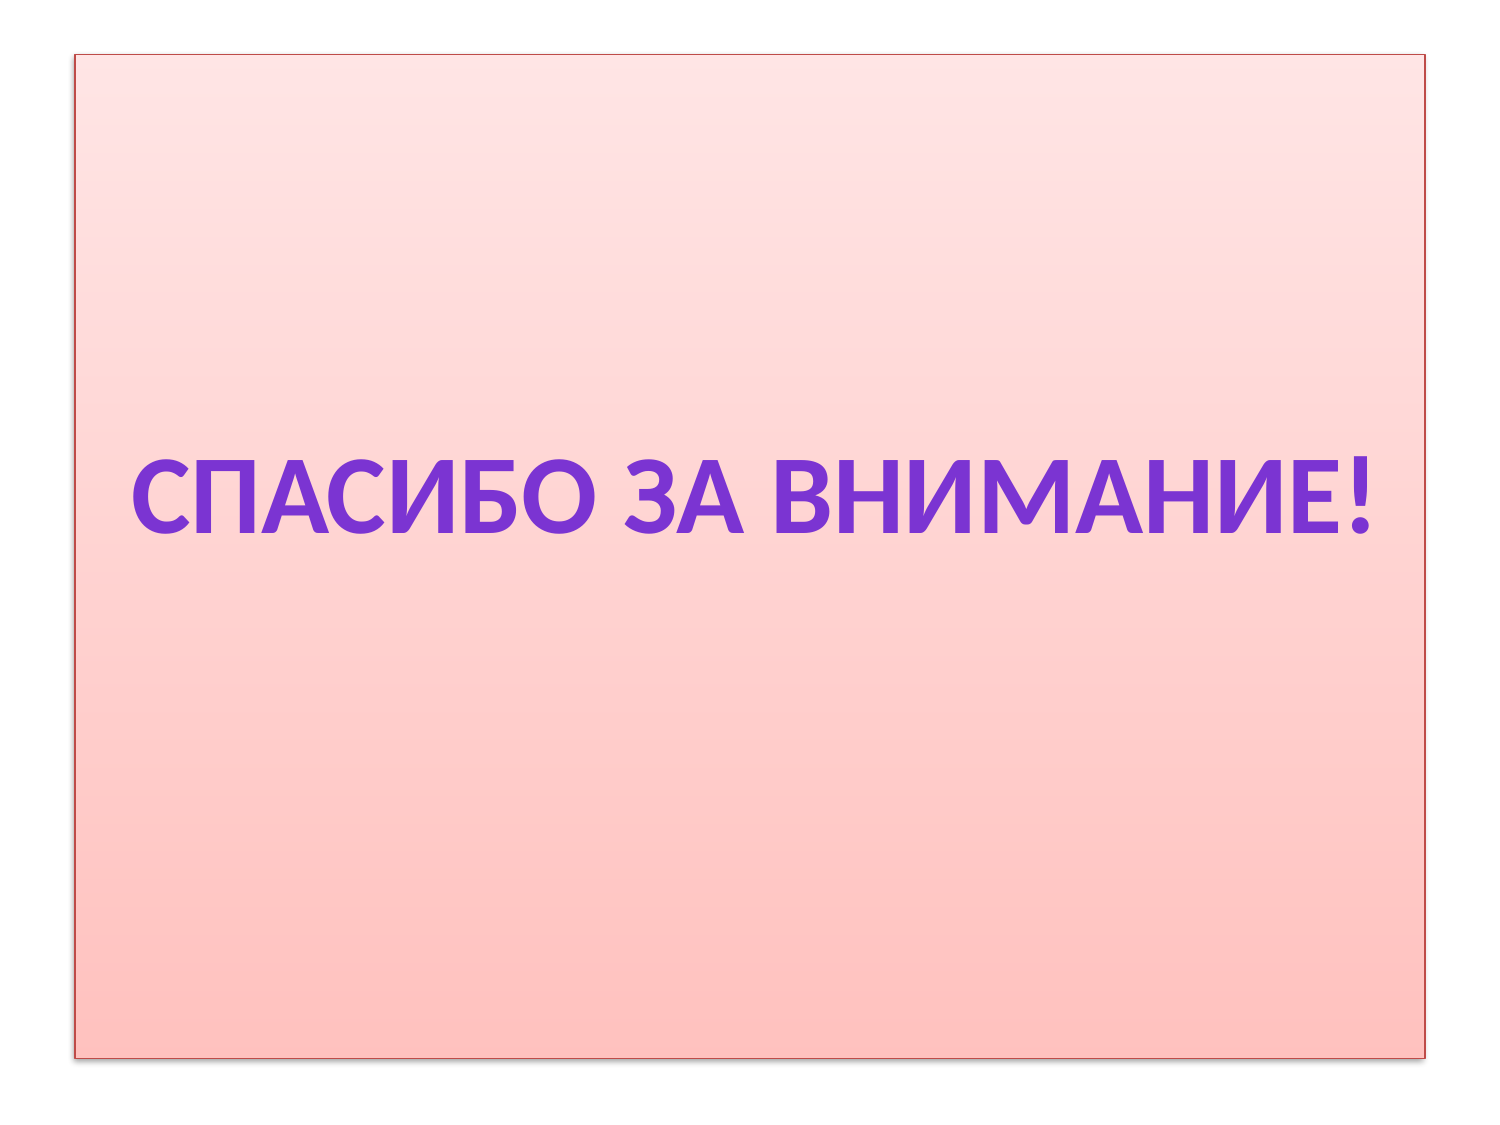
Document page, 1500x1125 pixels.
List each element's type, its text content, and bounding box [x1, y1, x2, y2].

list Спасибо за внимание! [29, 30, 1483, 1083]
